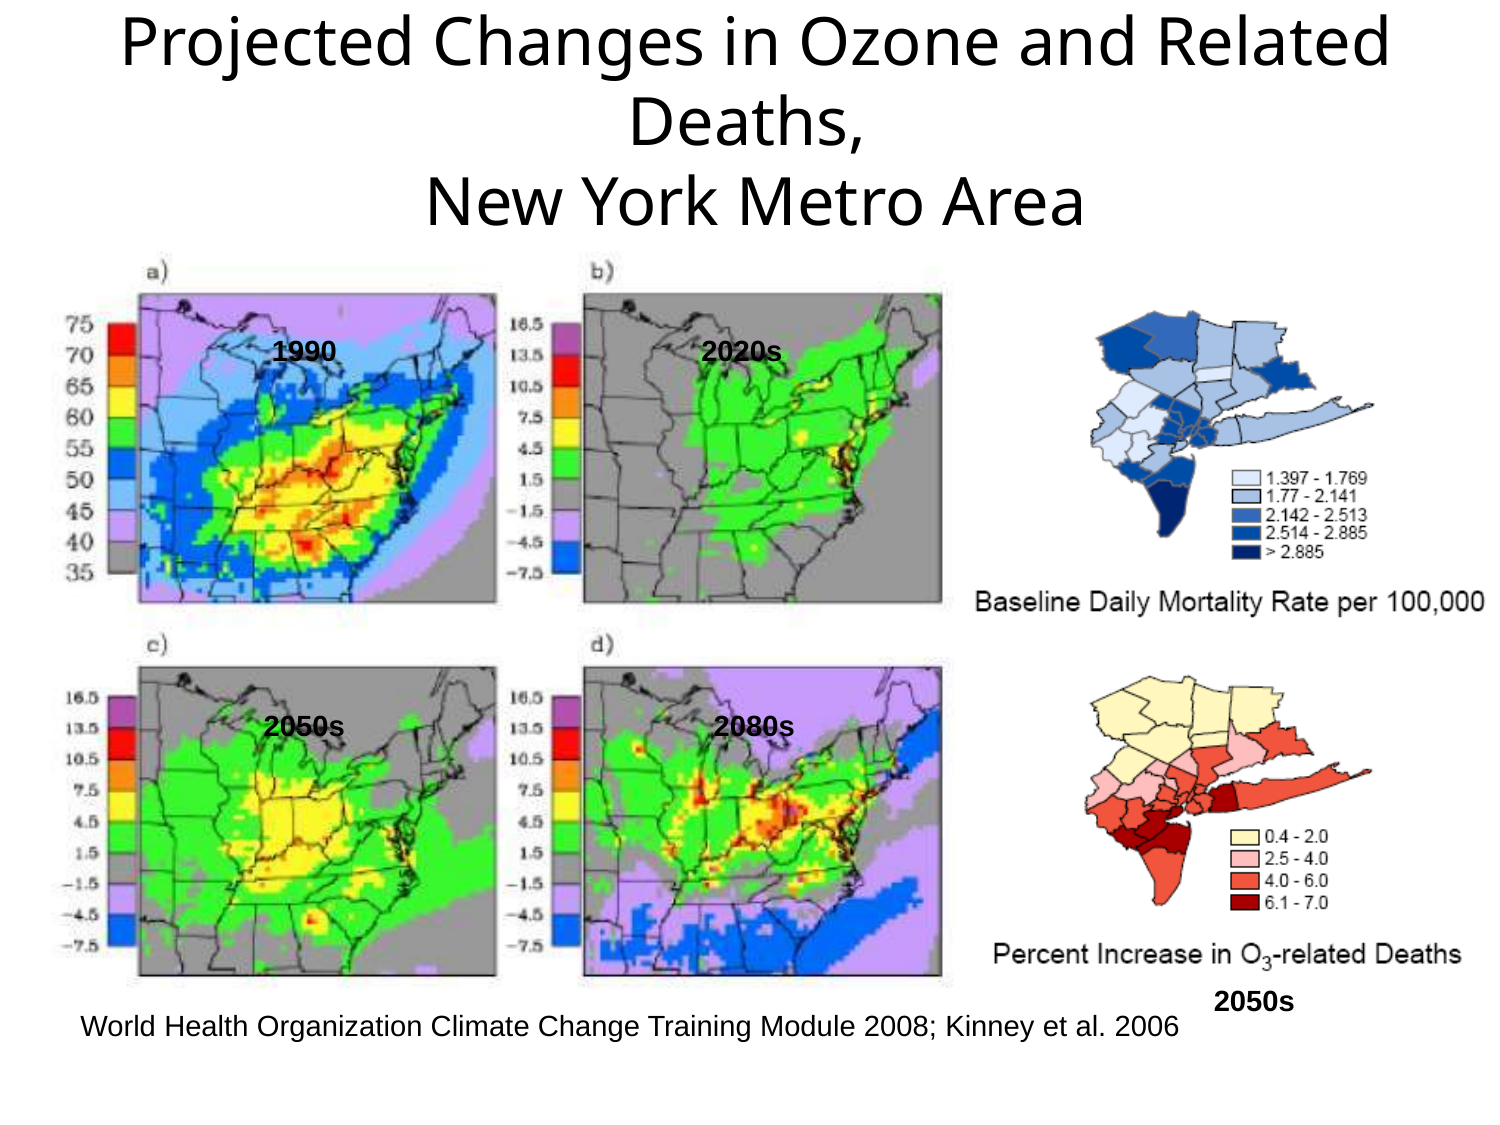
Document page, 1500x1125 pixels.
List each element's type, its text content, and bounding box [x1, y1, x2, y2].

picture [37, 237, 956, 993]
text_box World Health Organization Climate Change Training Module 2008; Kinney et al. 2006 [65, 999, 1197, 1050]
title Projected Changes in Ozone and Related Deaths, New York Metro Area [50, 50, 1463, 188]
text_box 2050s [1162, 987, 1347, 1025]
picture [964, 299, 1500, 978]
